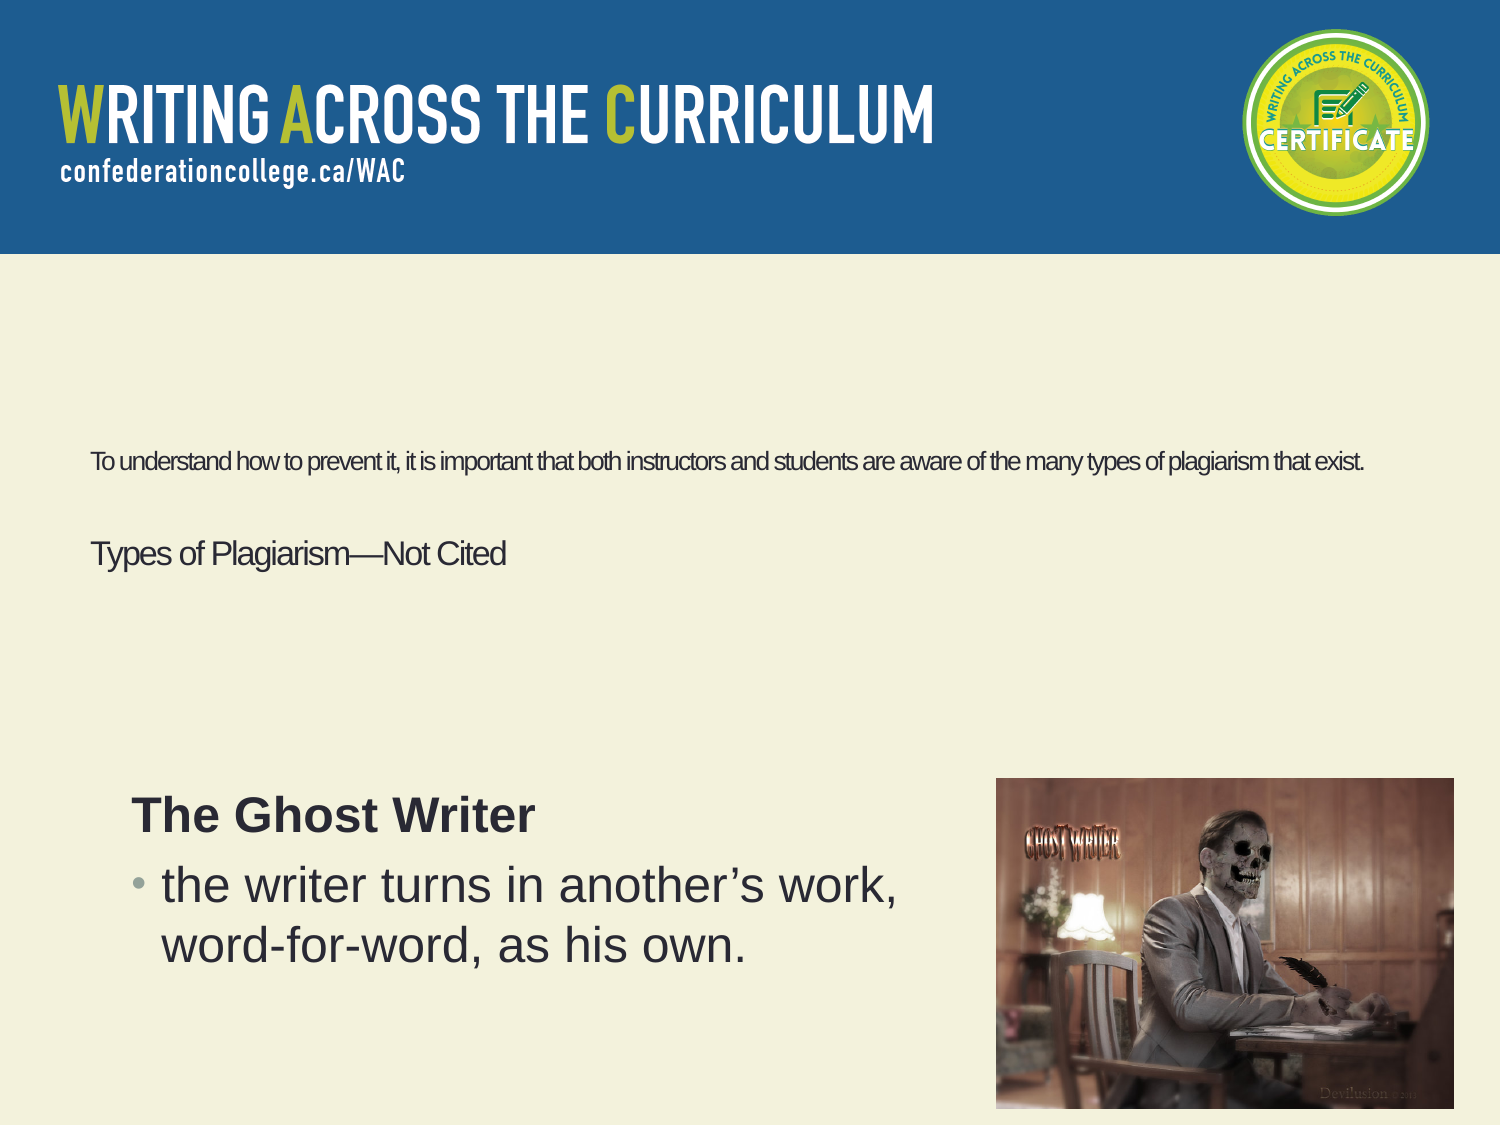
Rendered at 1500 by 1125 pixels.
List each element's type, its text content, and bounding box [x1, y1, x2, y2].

title To understand how to prevent it, it is important that both instructors and students are aware of the many types of plagiarism that exist. Types of Plagiarism—Not Cited [75, 426, 1425, 590]
list The Ghost Writer the writer turns in another’s work, word-for-word, as his own. [116, 774, 934, 1125]
picture [0, 0, 1500, 255]
picture [996, 778, 1454, 1109]
